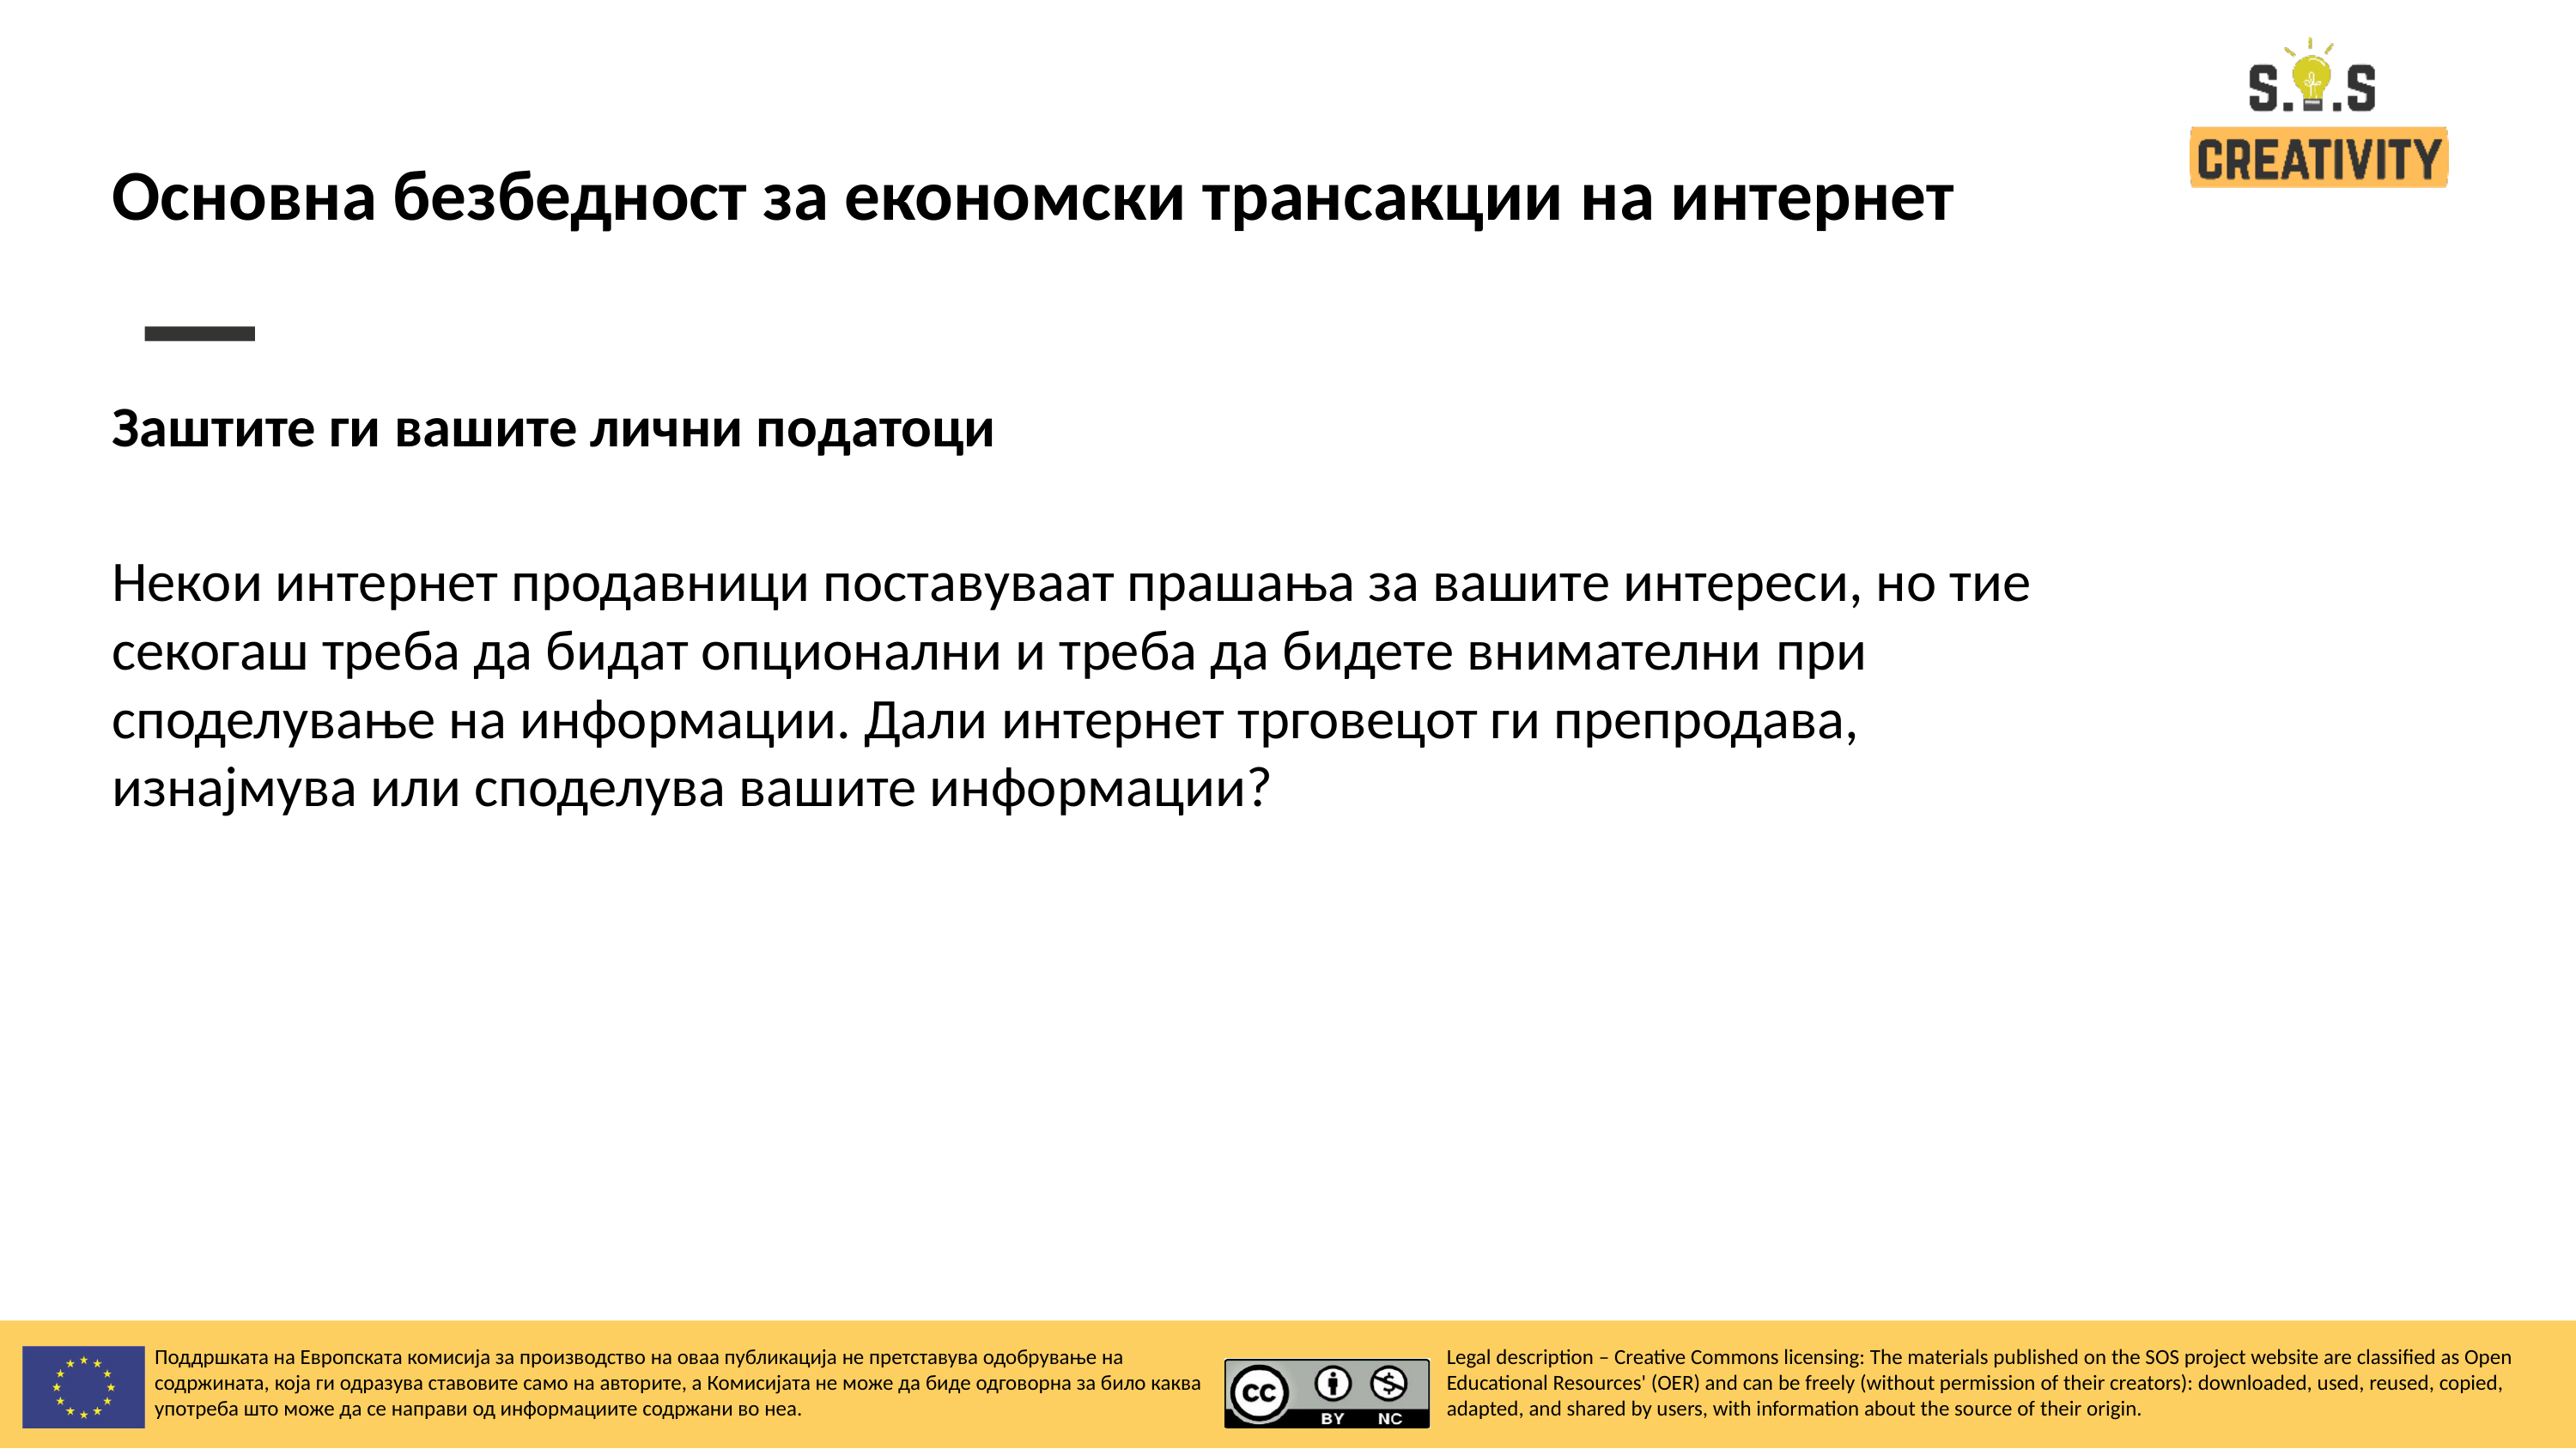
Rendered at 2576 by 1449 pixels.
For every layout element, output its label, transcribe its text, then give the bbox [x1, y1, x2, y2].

text_box Legal description – Creative Commons licensing: The materials published on the SOS project website are classified as Open Educational Resources' (OER) and can be freely (without permission of their creators): downloaded, used, reused, copied, adapted, and shared by users, with information about the source of their origin. [1434, 1337, 2576, 1427]
picture [2189, 37, 2449, 188]
picture [22, 1346, 145, 1428]
text_box Основна безбедност за економски трансакции на интернет Заштите ги вашите лични податоци Некои интернет продавници поставуваат прашања за вашите интереси, но тие секогаш треба да бидат опционални и треба да бидете внимателни при споделување на информации. Дали интернет трговецот ги препродава, изнајмува или споделува вашите информации? [112, 147, 2093, 819]
picture [1224, 1357, 1431, 1428]
text_box Поддршката на Европската комисија за производство на оваа публикација не претставува одобрување на содржината, која ги одразува ставовите само на авторите, а Комисијата не може да биде одговорна за било каква употреба што може да се направи од информациите содржани во неа. [142, 1337, 1225, 1427]
